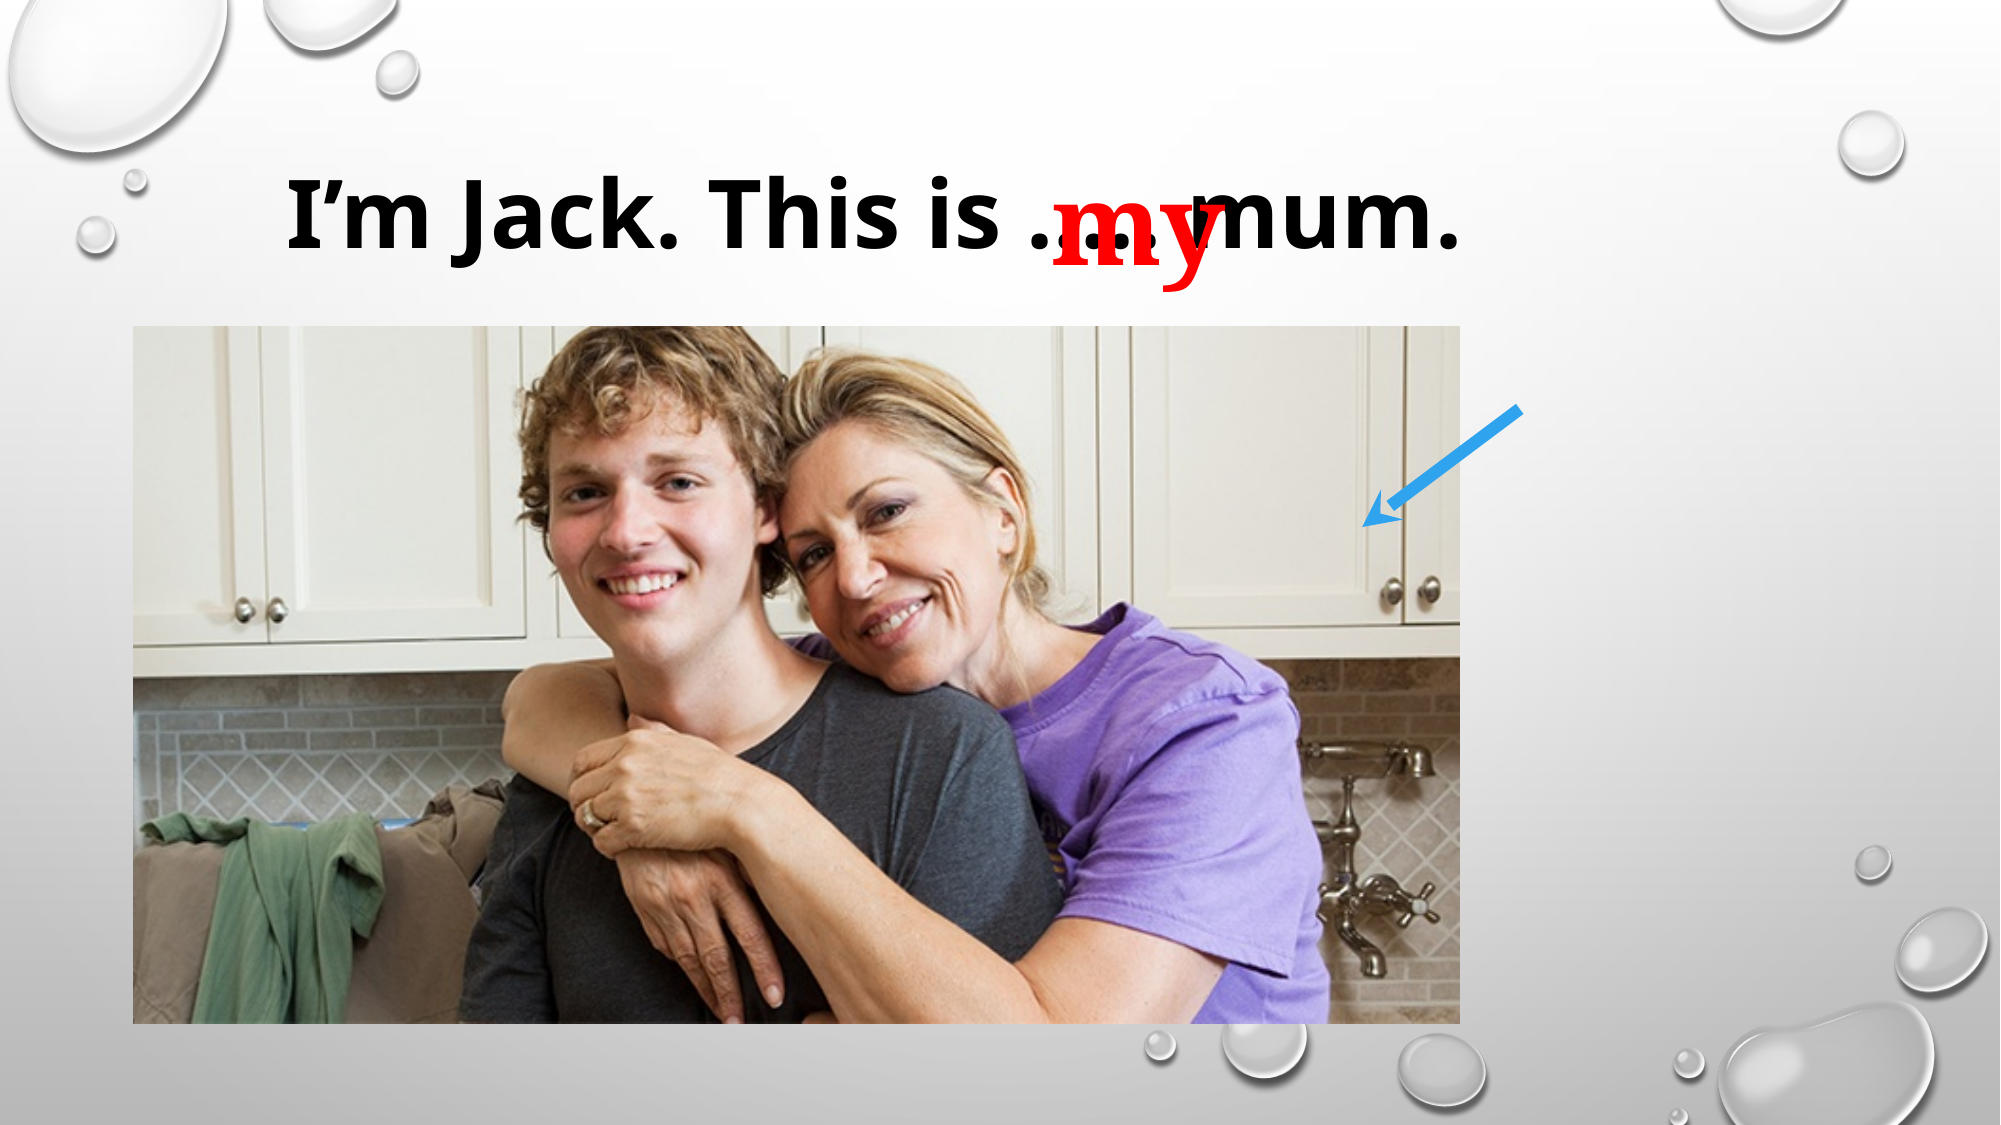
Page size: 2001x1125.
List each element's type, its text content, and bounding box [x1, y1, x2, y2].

picture [0, 0, 2000, 1125]
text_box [1362, 408, 1520, 528]
text_box my [1036, 145, 1384, 296]
title I’m Jack. This is ….. mum. [286, 101, 1663, 269]
